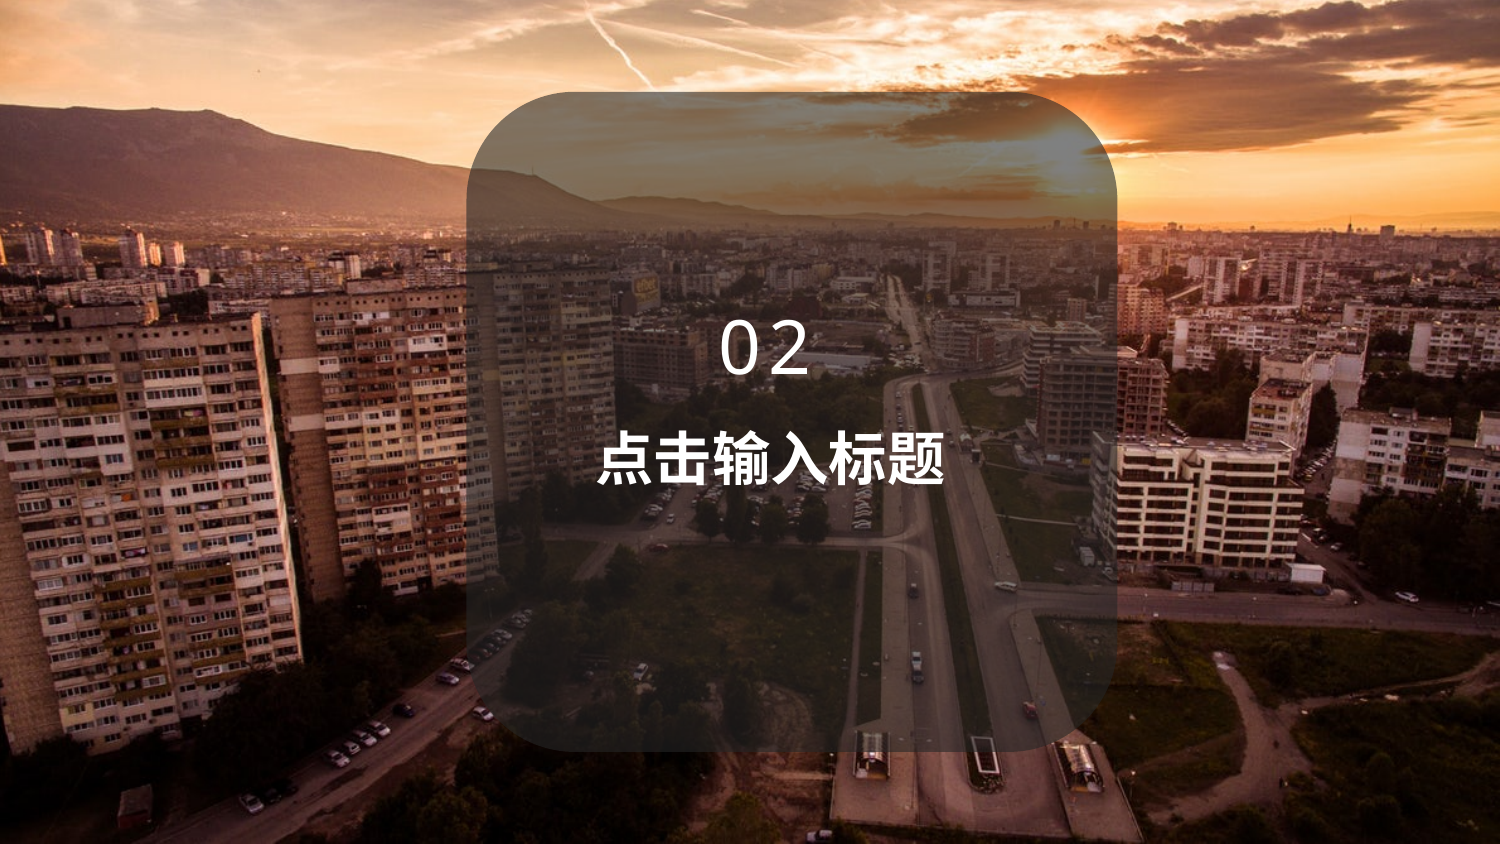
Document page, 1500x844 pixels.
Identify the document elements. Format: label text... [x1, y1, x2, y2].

text_box 点击输入标题 [456, 421, 1086, 492]
text_box [464, 89, 1120, 755]
text_box [0, 0, 1500, 844]
text_box 02 [704, 291, 976, 397]
